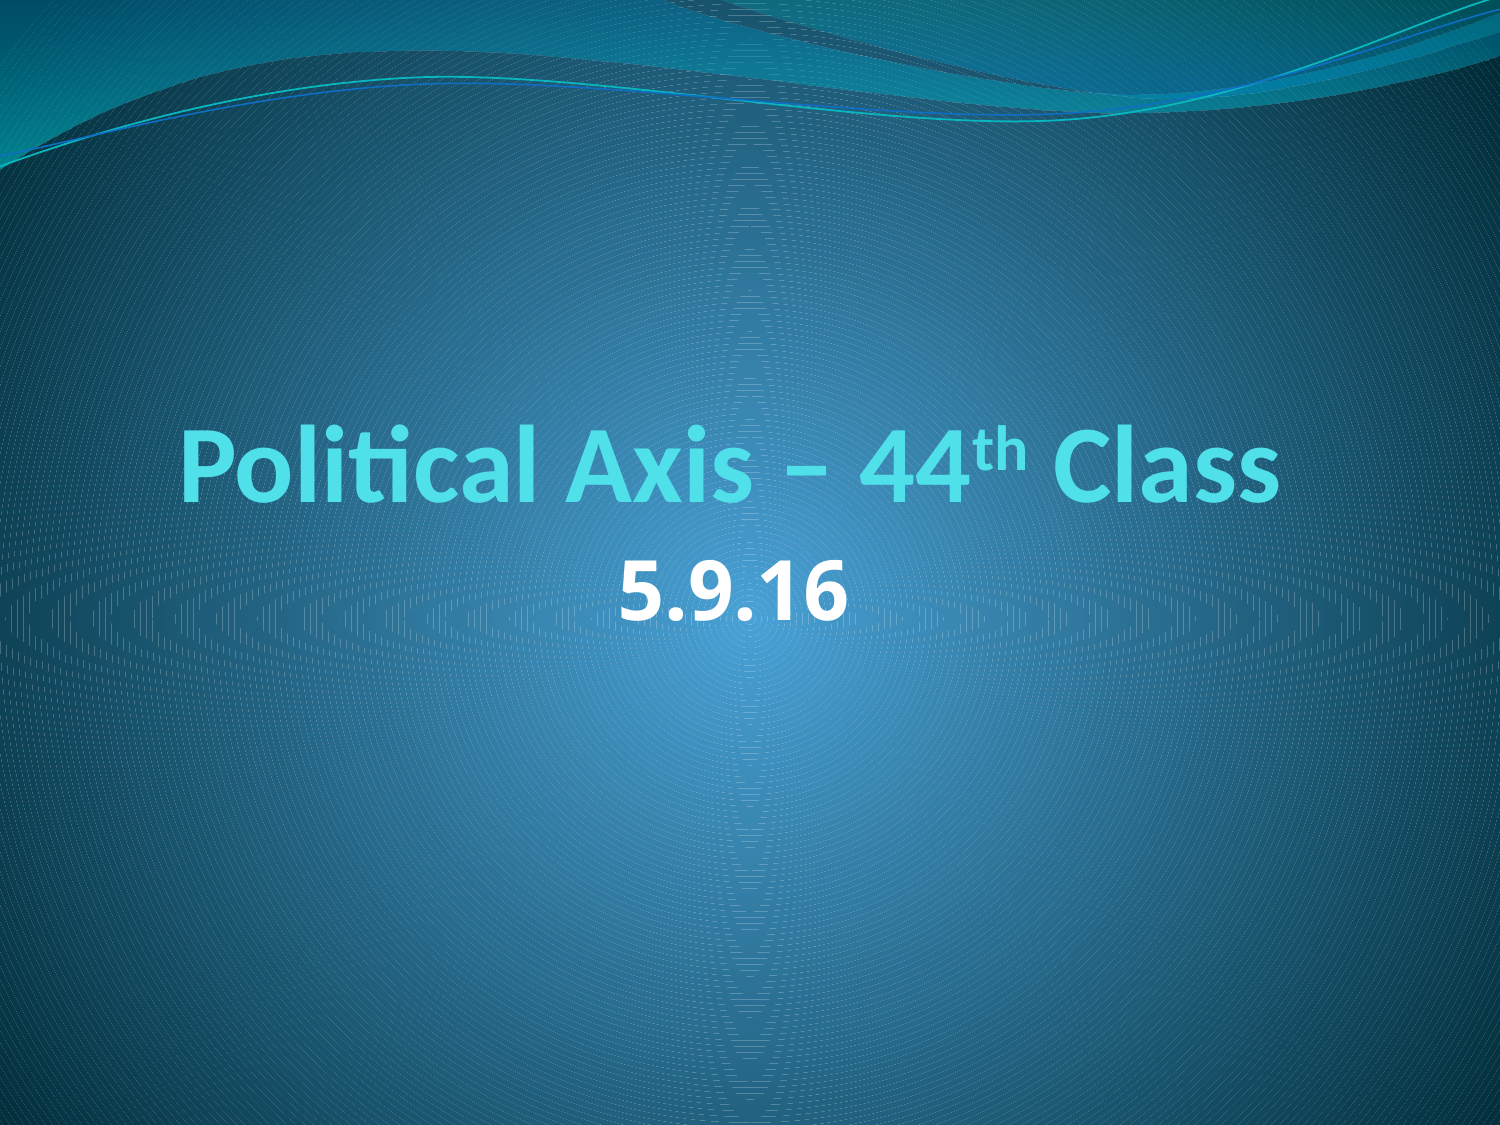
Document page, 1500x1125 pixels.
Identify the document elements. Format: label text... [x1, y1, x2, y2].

subtitle 5.9.16 [87, 529, 1376, 818]
title Political Axis – 44th Class [87, 224, 1376, 525]
